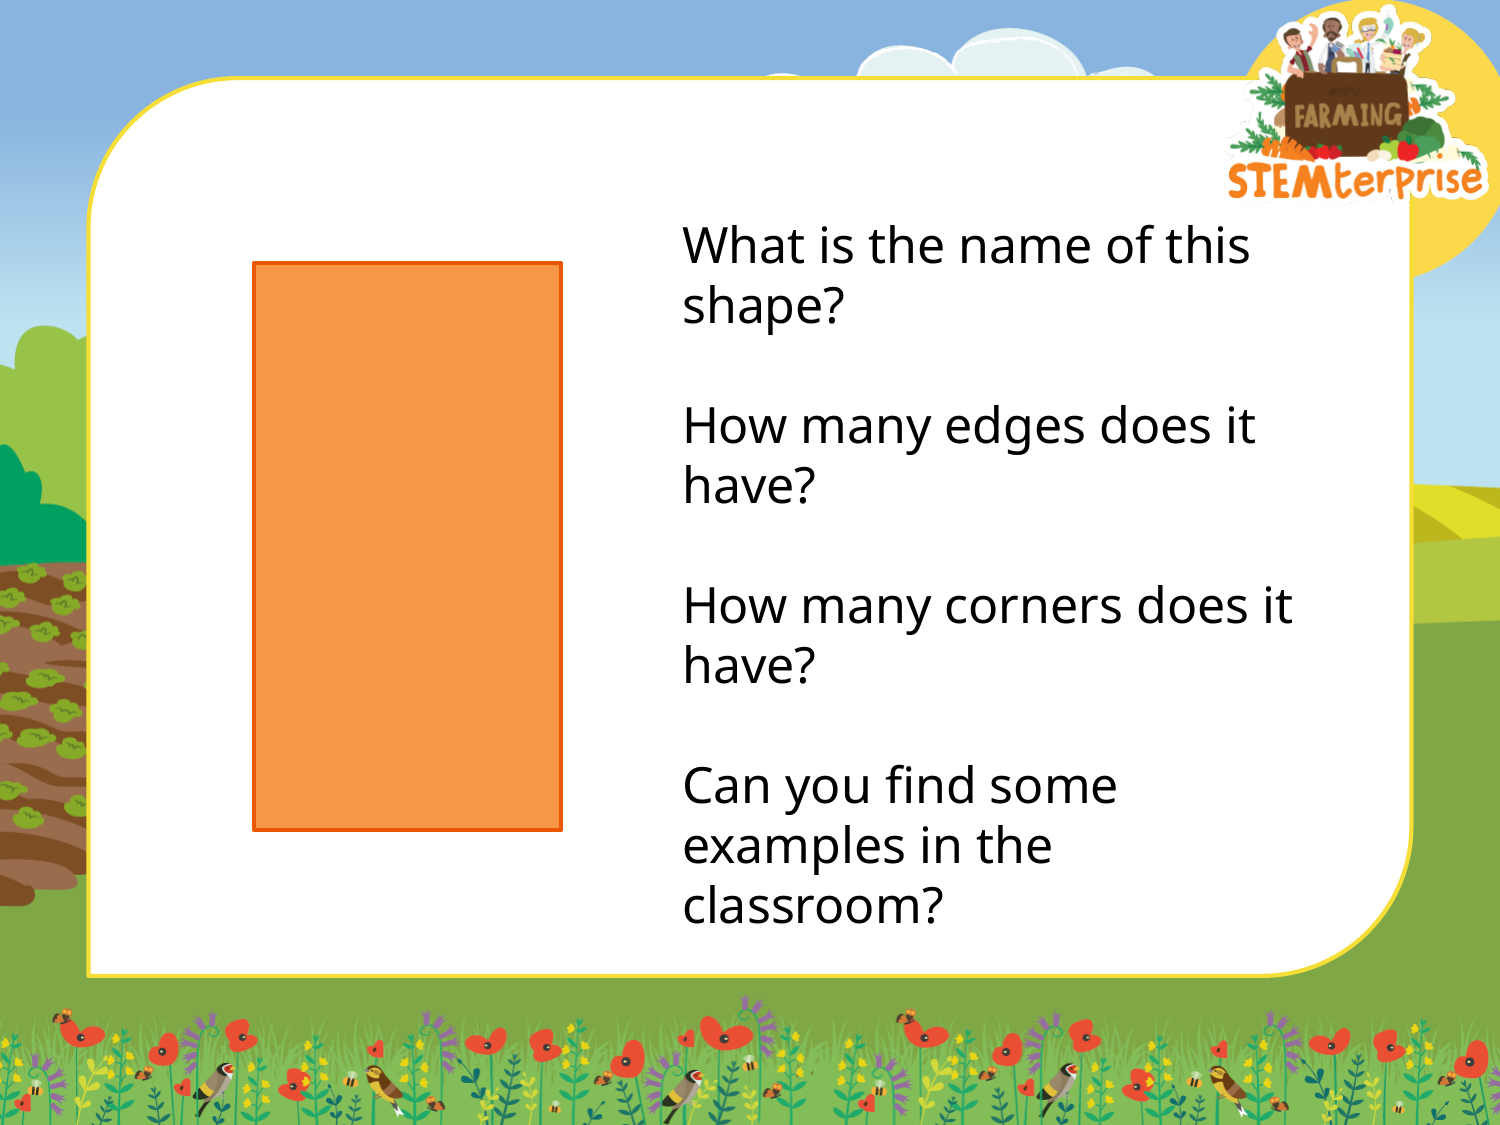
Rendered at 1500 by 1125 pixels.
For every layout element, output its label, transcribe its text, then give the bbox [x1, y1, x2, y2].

text_box What is the name of this shape? How many edges does it have? How many corners does it have? Can you find some examples in the classroom? [667, 205, 1317, 941]
text_box [252, 261, 563, 832]
text_box [86, 75, 1414, 978]
picture [0, 0, 1500, 1125]
